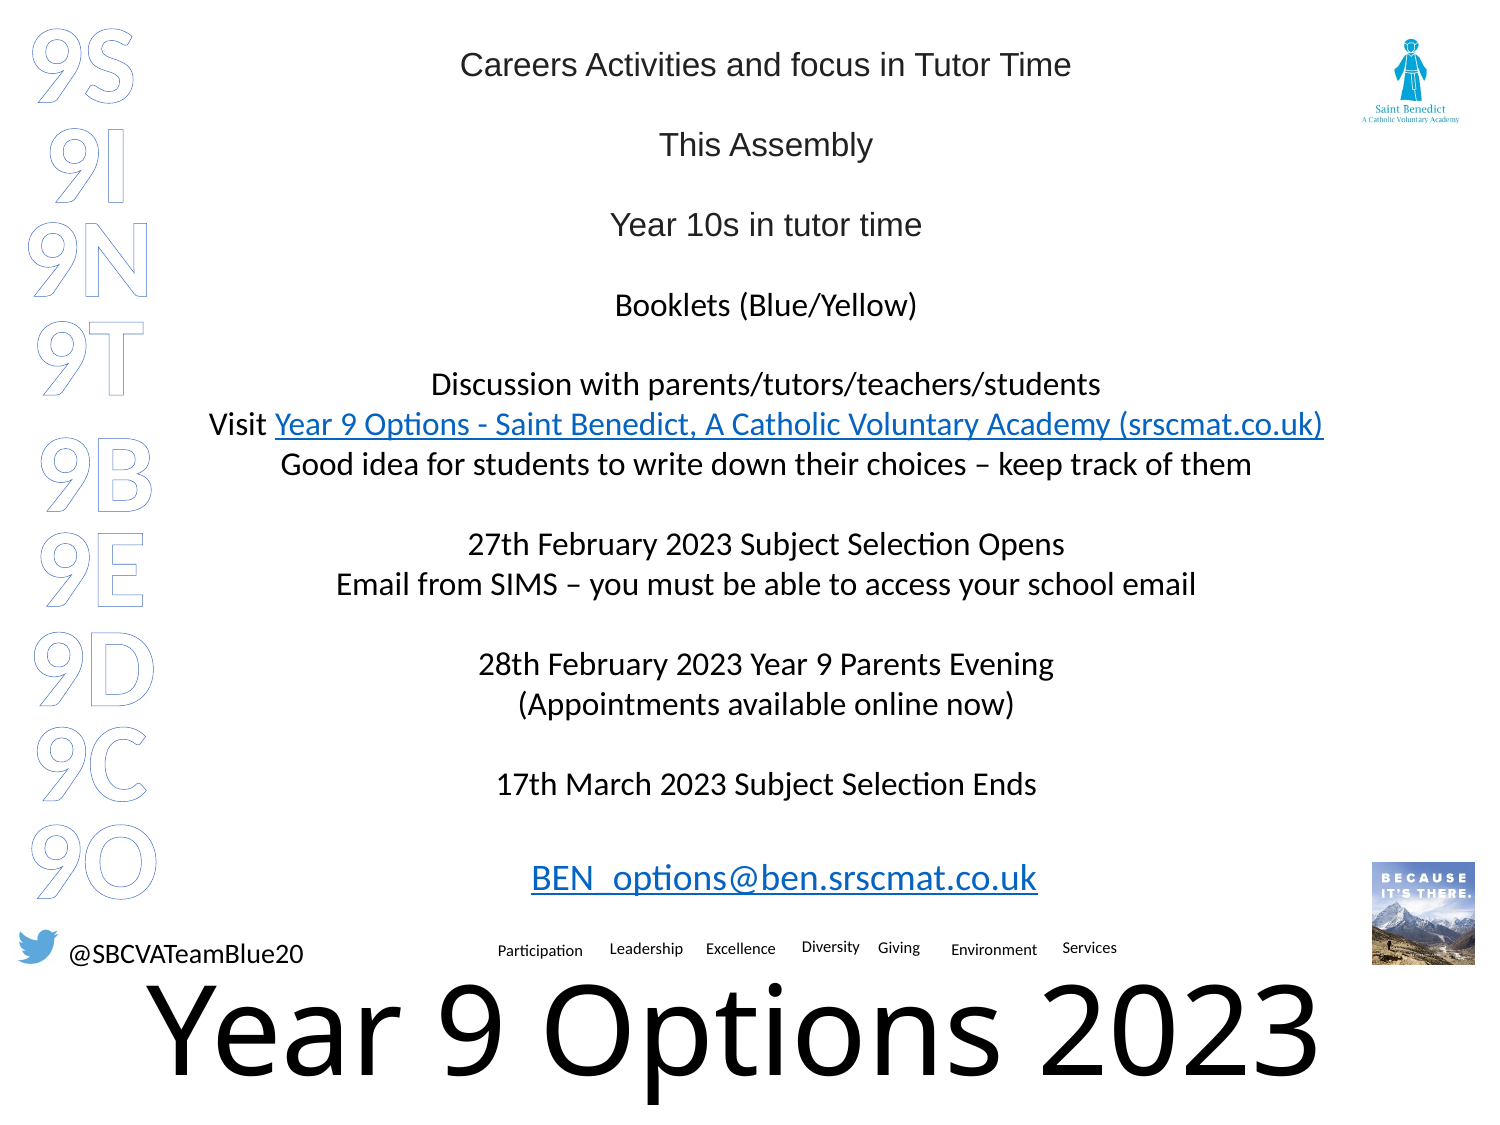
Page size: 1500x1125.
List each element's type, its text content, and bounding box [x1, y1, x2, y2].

text_box 9I [32, 84, 143, 178]
text_box Careers Activities and focus in Tutor Time This Assembly Year 10s in tutor time Booklets (Blue/Yellow) Discussion with parents/tutors/teachers/students Visit Year 9 Options - Saint Benedict, A Catholic Voluntary Academy (srscmat.co.uk) Good idea for students to write down their choices – keep track of them 27th February 2023 Subject Selection Opens Email from SIMS – you must be able to access your school email 28th February 2023 Year 9 Parents Evening (Appointments available online now) 17th March 2023 Subject Selection Ends [165, 35, 1368, 1074]
text_box 9D [16, 587, 165, 734]
text_box 9O [14, 780, 165, 869]
text_box 9S [15, 0, 149, 131]
text_box 9E [23, 488, 159, 587]
text_box 9B [23, 393, 165, 540]
text_box Year 9 Options 2023 [0, 869, 1500, 1111]
text_box BEN_options@ben.srscmat.co.uk [516, 844, 1206, 905]
text_box 9N [10, 178, 165, 325]
picture [1372, 862, 1475, 965]
picture [1356, 24, 1465, 133]
text_box 9C [19, 682, 159, 780]
picture [14, 927, 60, 965]
text_box 9T [20, 277, 156, 424]
